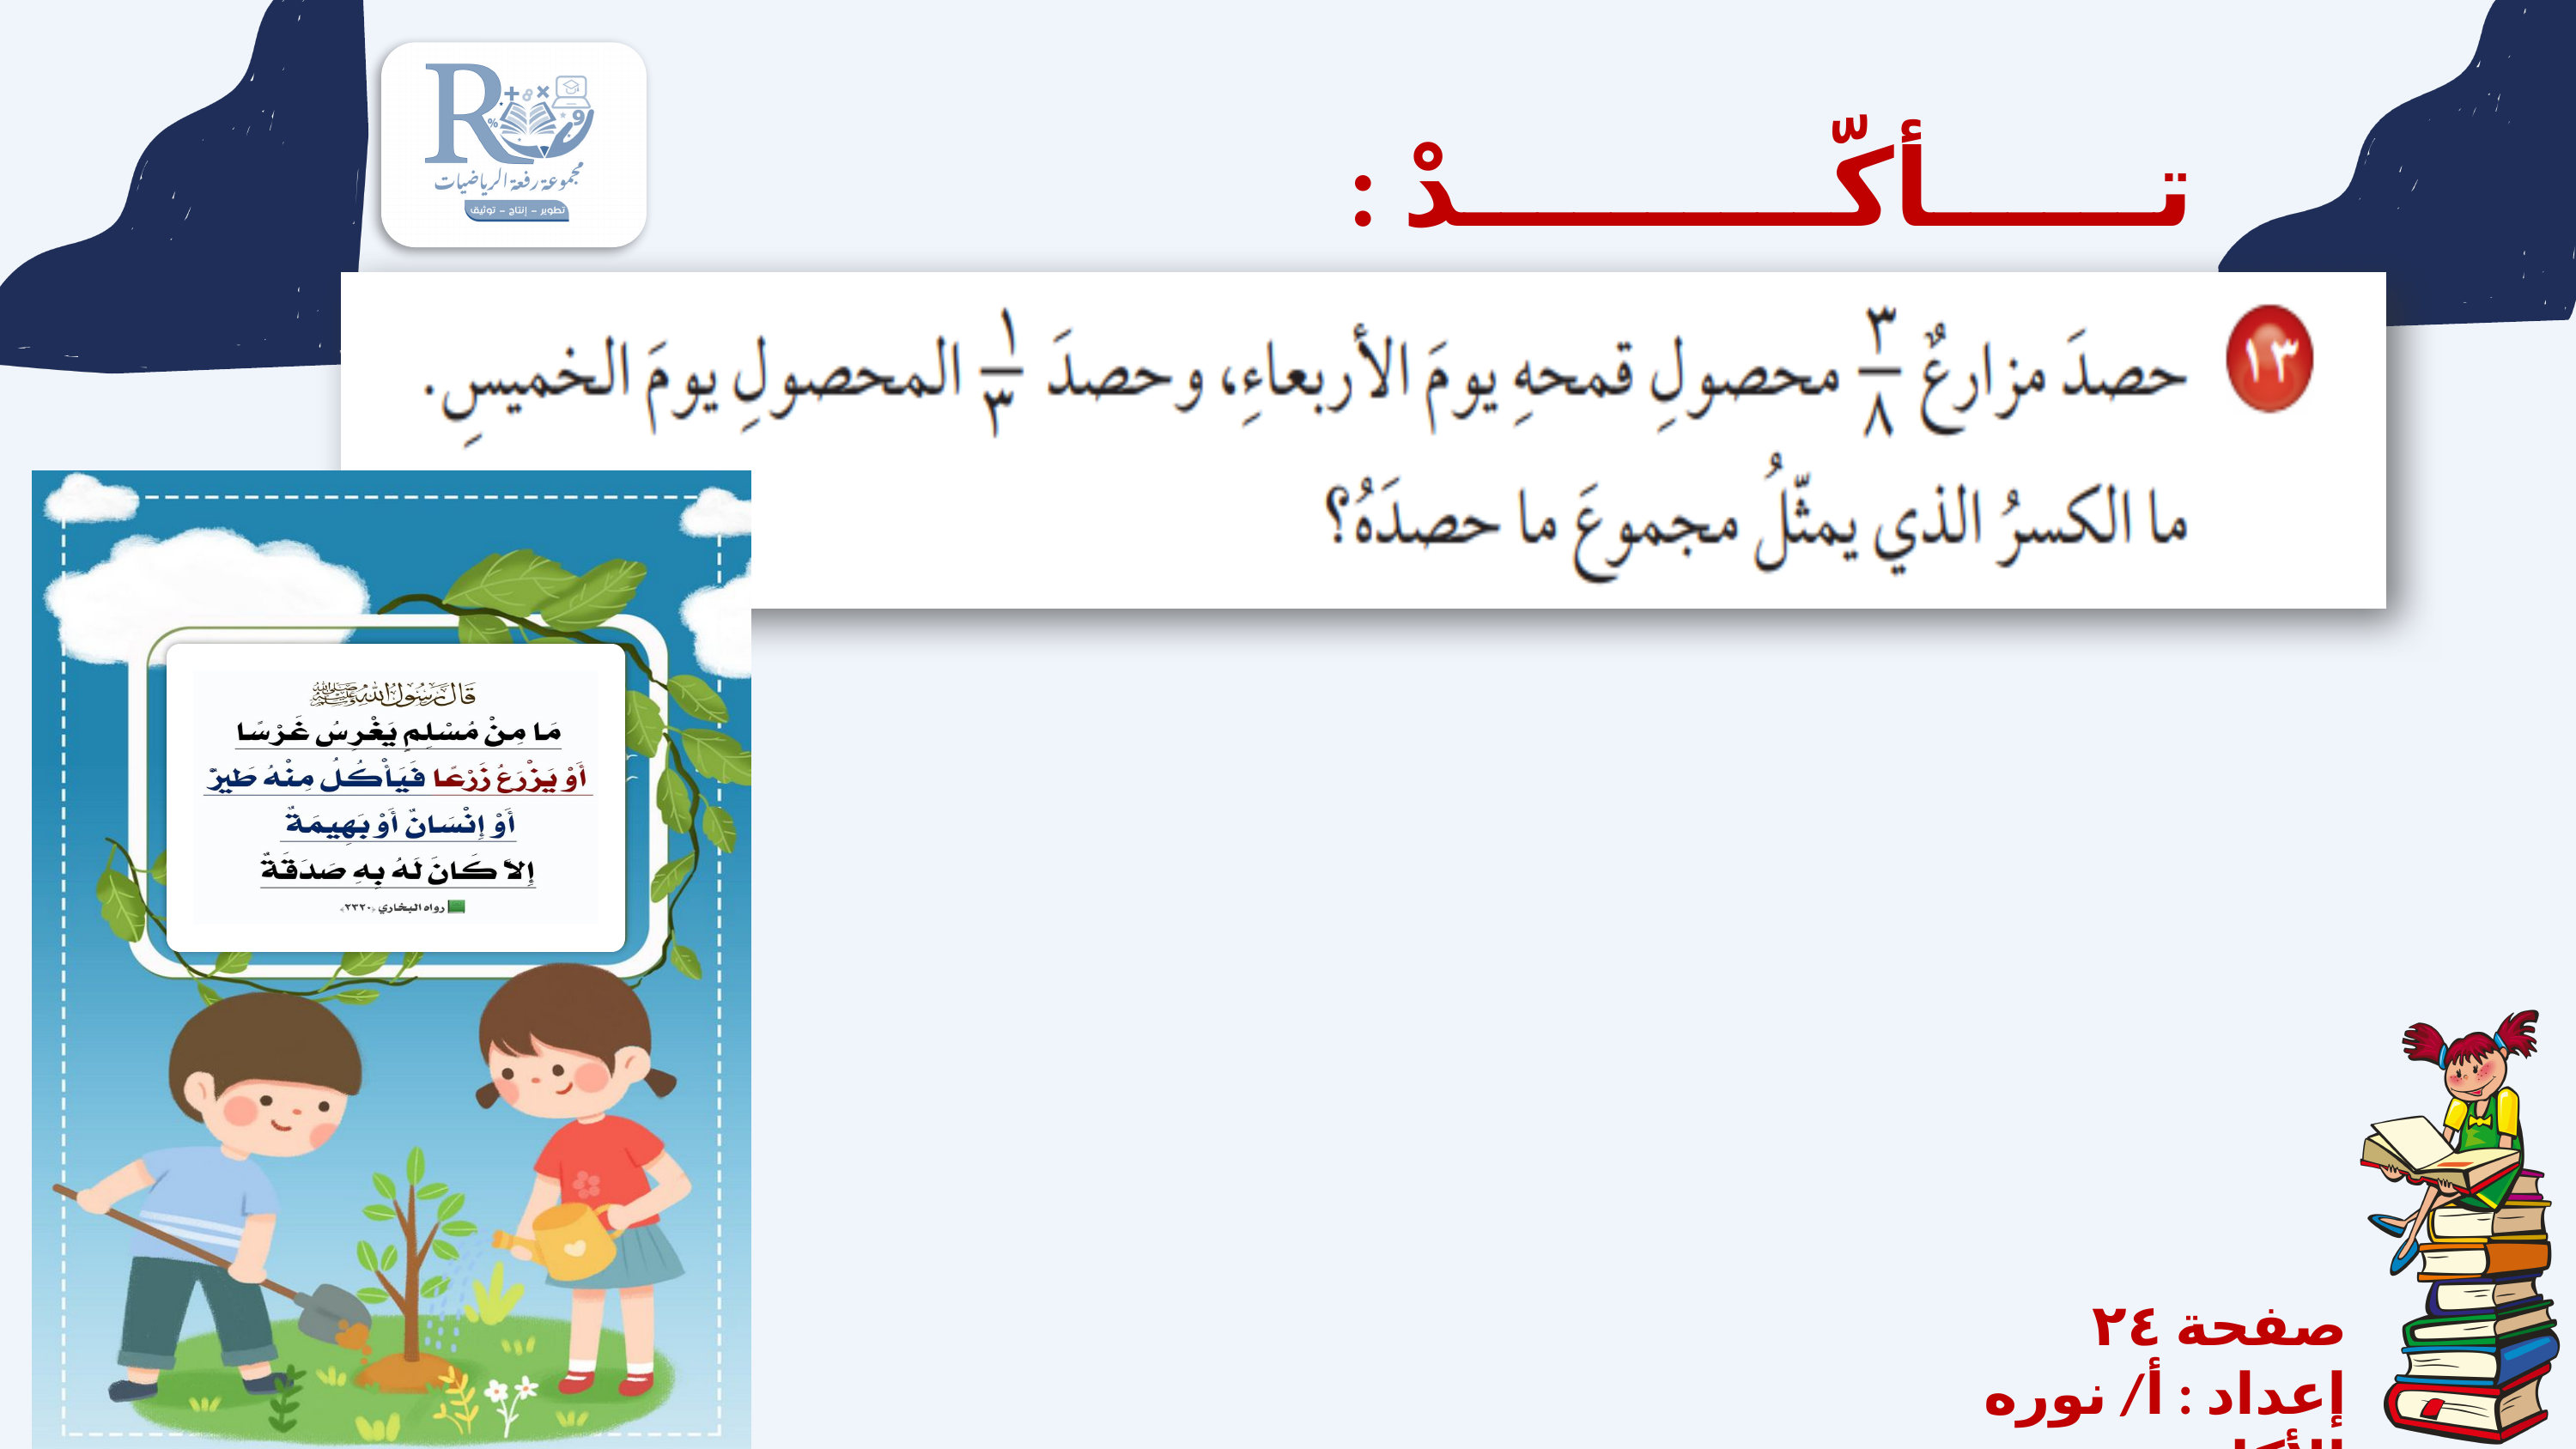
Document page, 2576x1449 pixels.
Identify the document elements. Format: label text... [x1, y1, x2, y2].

picture [32, 272, 2387, 1449]
text_box [2360, 1008, 2567, 1449]
text_box صفحة ٢٤ إعداد : أ/ نوره الأكلبي [1849, 1282, 2360, 1449]
text_box [0, 0, 374, 379]
text_box تــــــأكّــــــــــدْ : [1163, 112, 2208, 254]
text_box [2208, 0, 2576, 325]
picture [380, 42, 647, 248]
